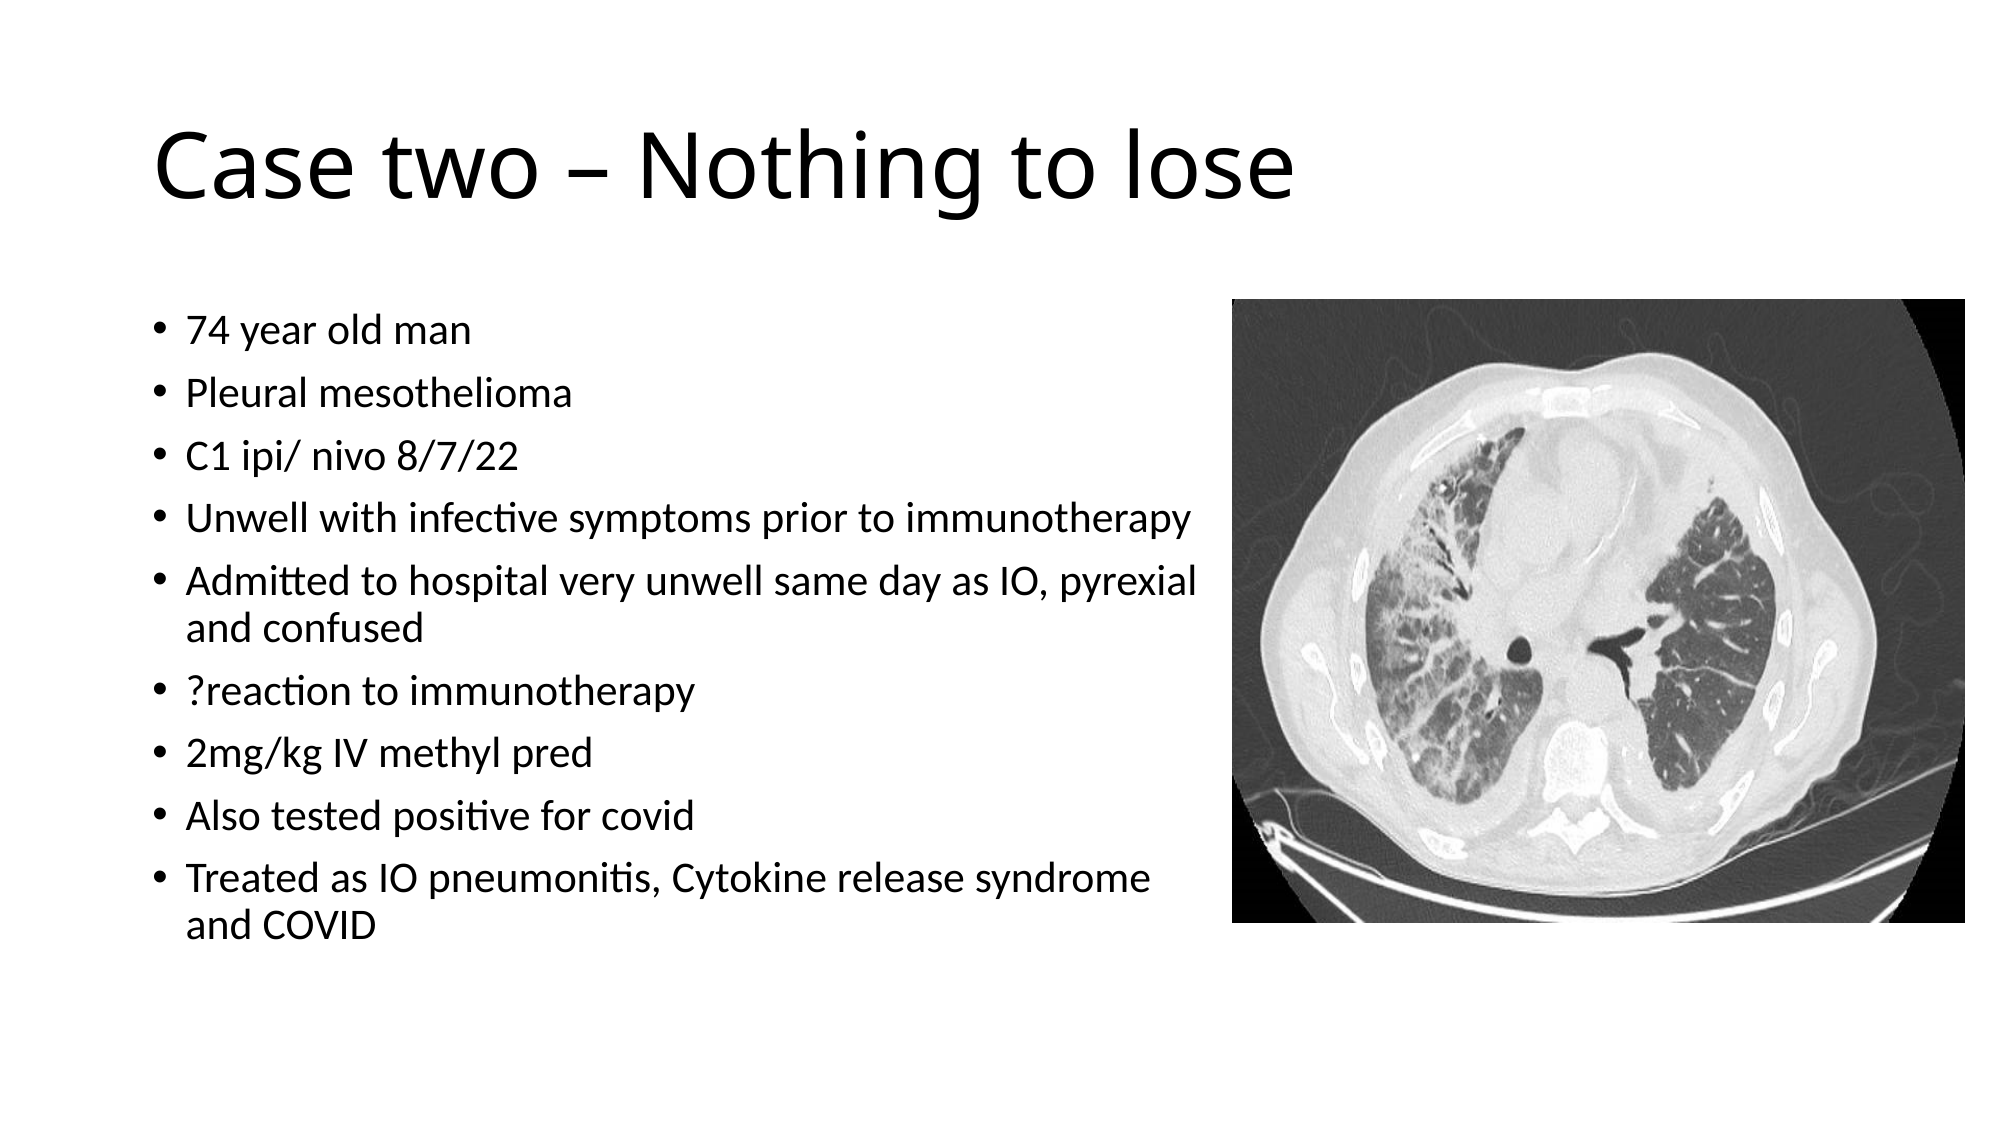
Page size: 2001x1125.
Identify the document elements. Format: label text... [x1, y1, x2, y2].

title Case two – Nothing to lose [137, 59, 1863, 278]
list 74 year old man Pleural mesothelioma C1 ipi/ nivo 8/7/22 Unwell with infective symptoms prior to immunotherapy Admitted to hospital very unwell same day as IO, pyrexial and confused ?reaction to immunotherapy 2mg/kg IV methyl pred Also tested positive for covid Treated as IO pneumonitis, Cytokine release syndrome and COVID [137, 299, 1216, 1014]
picture [1232, 299, 1965, 923]
